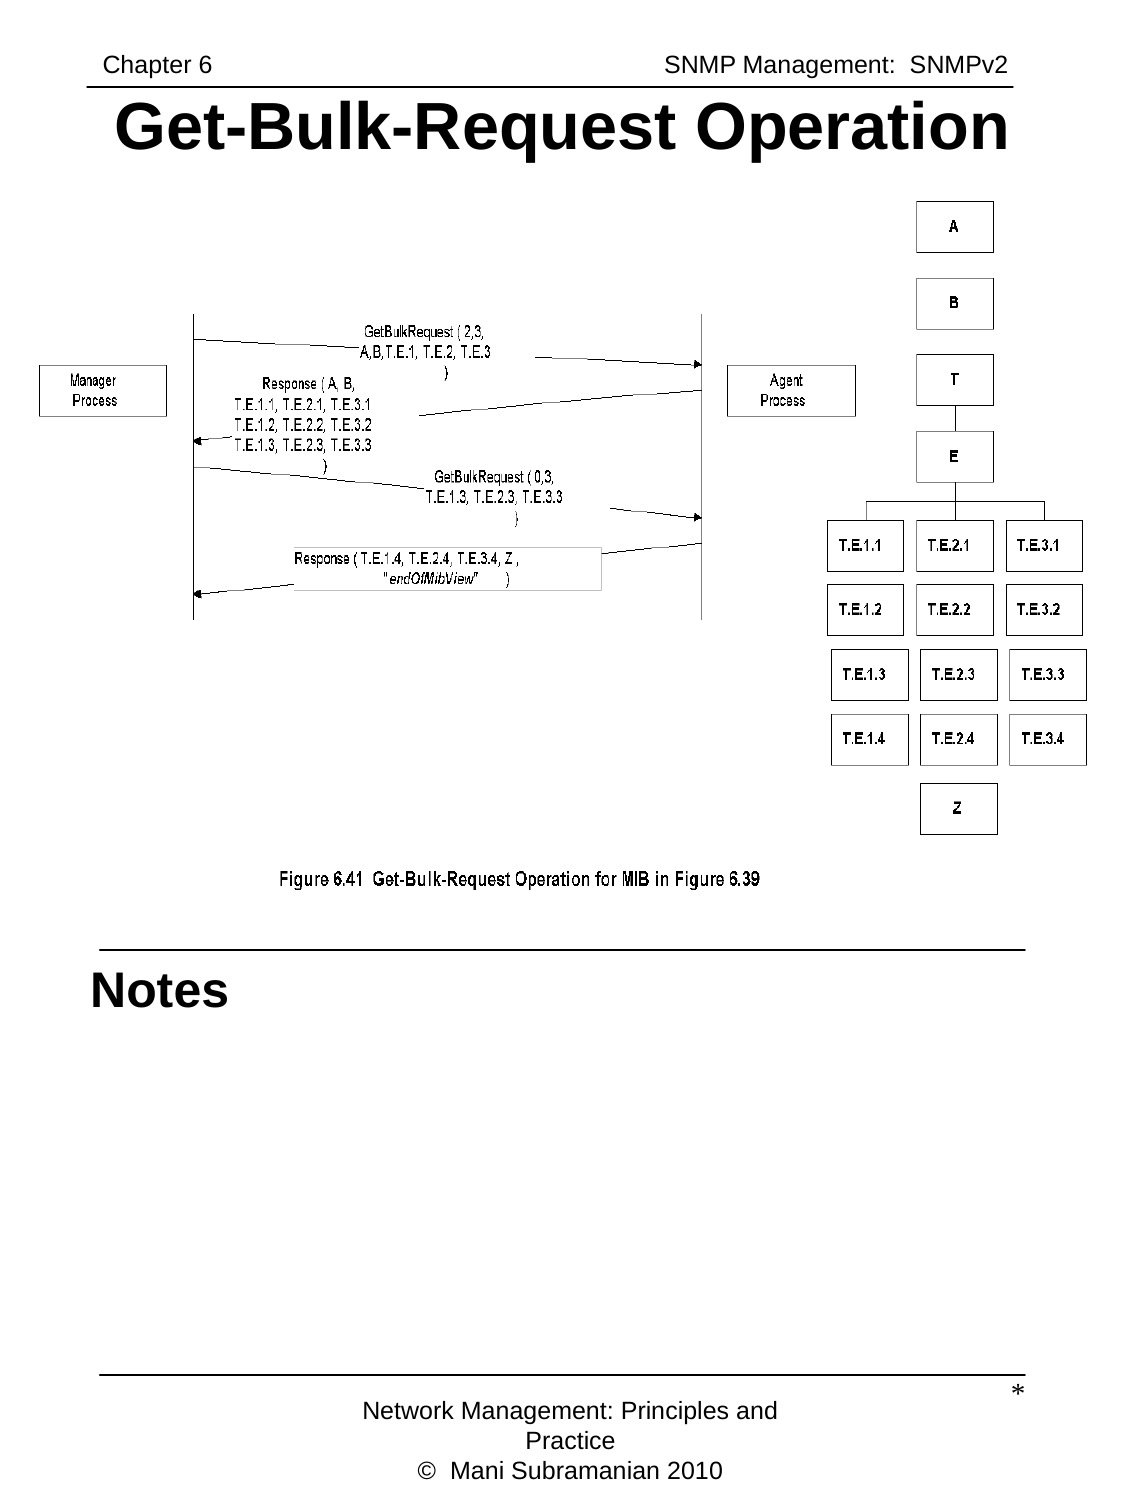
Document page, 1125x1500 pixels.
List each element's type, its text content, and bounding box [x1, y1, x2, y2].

text_box Get-Bulk-Request Operation [0, 75, 1125, 171]
text_box Chapter 6 SNMP Management: SNMPv2 [87, 40, 1025, 86]
text_box * [806, 1366, 1041, 1467]
text_box Notes [0, 949, 250, 1025]
picture [37, 199, 1088, 932]
text_box Network Management: Principles and Practice © Mani Subramanian 2010 [299, 1387, 806, 1463]
